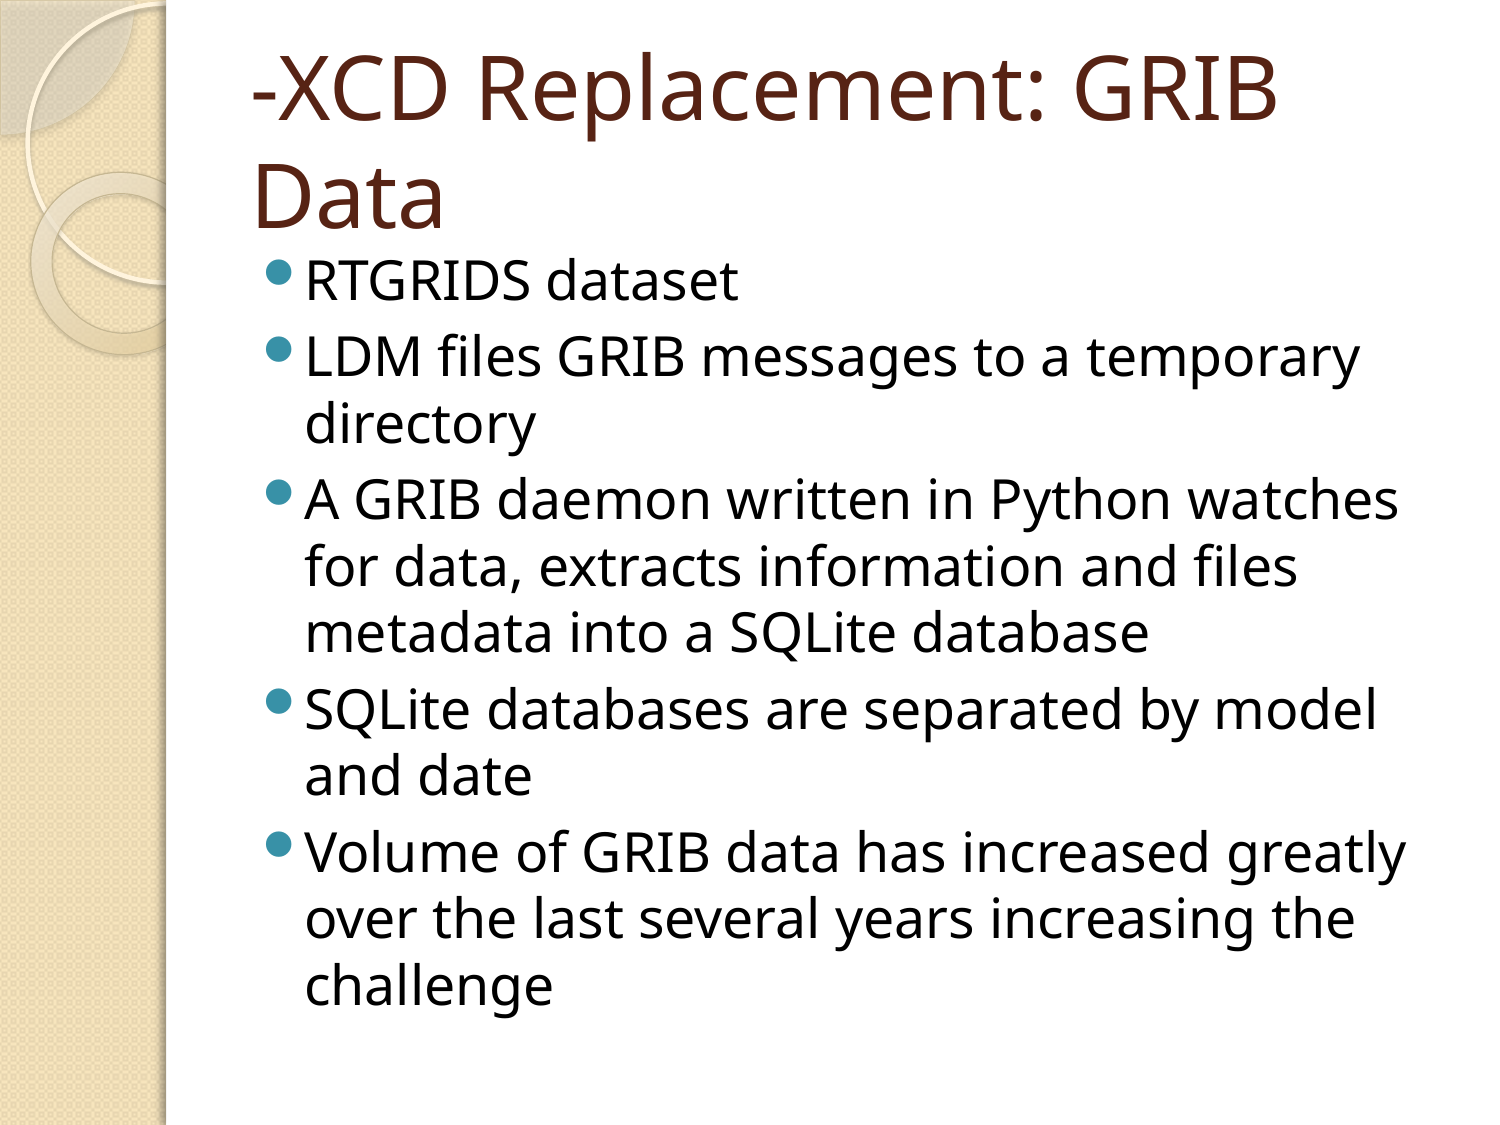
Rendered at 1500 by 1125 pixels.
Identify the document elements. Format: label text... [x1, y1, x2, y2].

list RTGRIDS dataset LDM files GRIB messages to a temporary directory A GRIB daemon written in Python watches for data, extracts information and files metadata into a SQLite database SQLite databases are separated by model and date Volume of GRIB data has increased greatly over the last several years increasing the challenge [235, 237, 1466, 1025]
title -XCD Replacement: GRIB Data [235, 45, 1466, 233]
